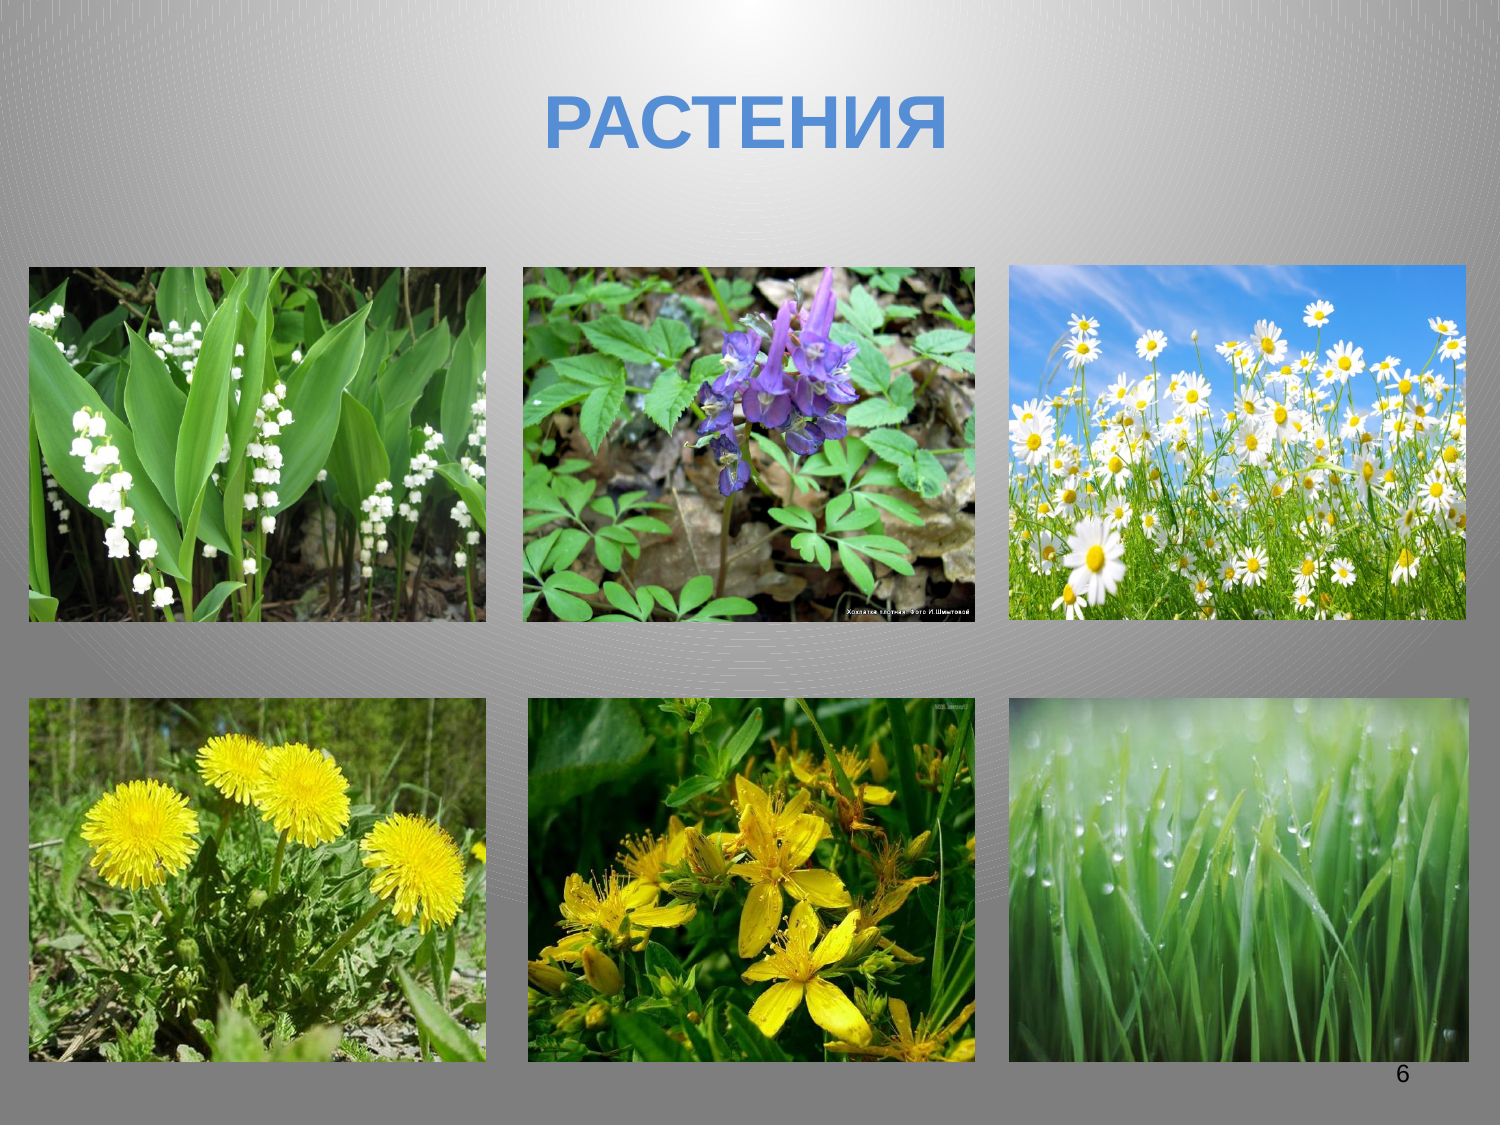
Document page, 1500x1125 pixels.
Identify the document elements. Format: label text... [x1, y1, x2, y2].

picture [523, 266, 975, 622]
picture [29, 698, 486, 1062]
picture [1009, 265, 1466, 620]
title Растения [528, 66, 1500, 176]
picture [1009, 698, 1469, 1062]
picture [528, 698, 975, 1062]
picture [29, 266, 486, 622]
slide_number 6 [1074, 1070, 1425, 1103]
